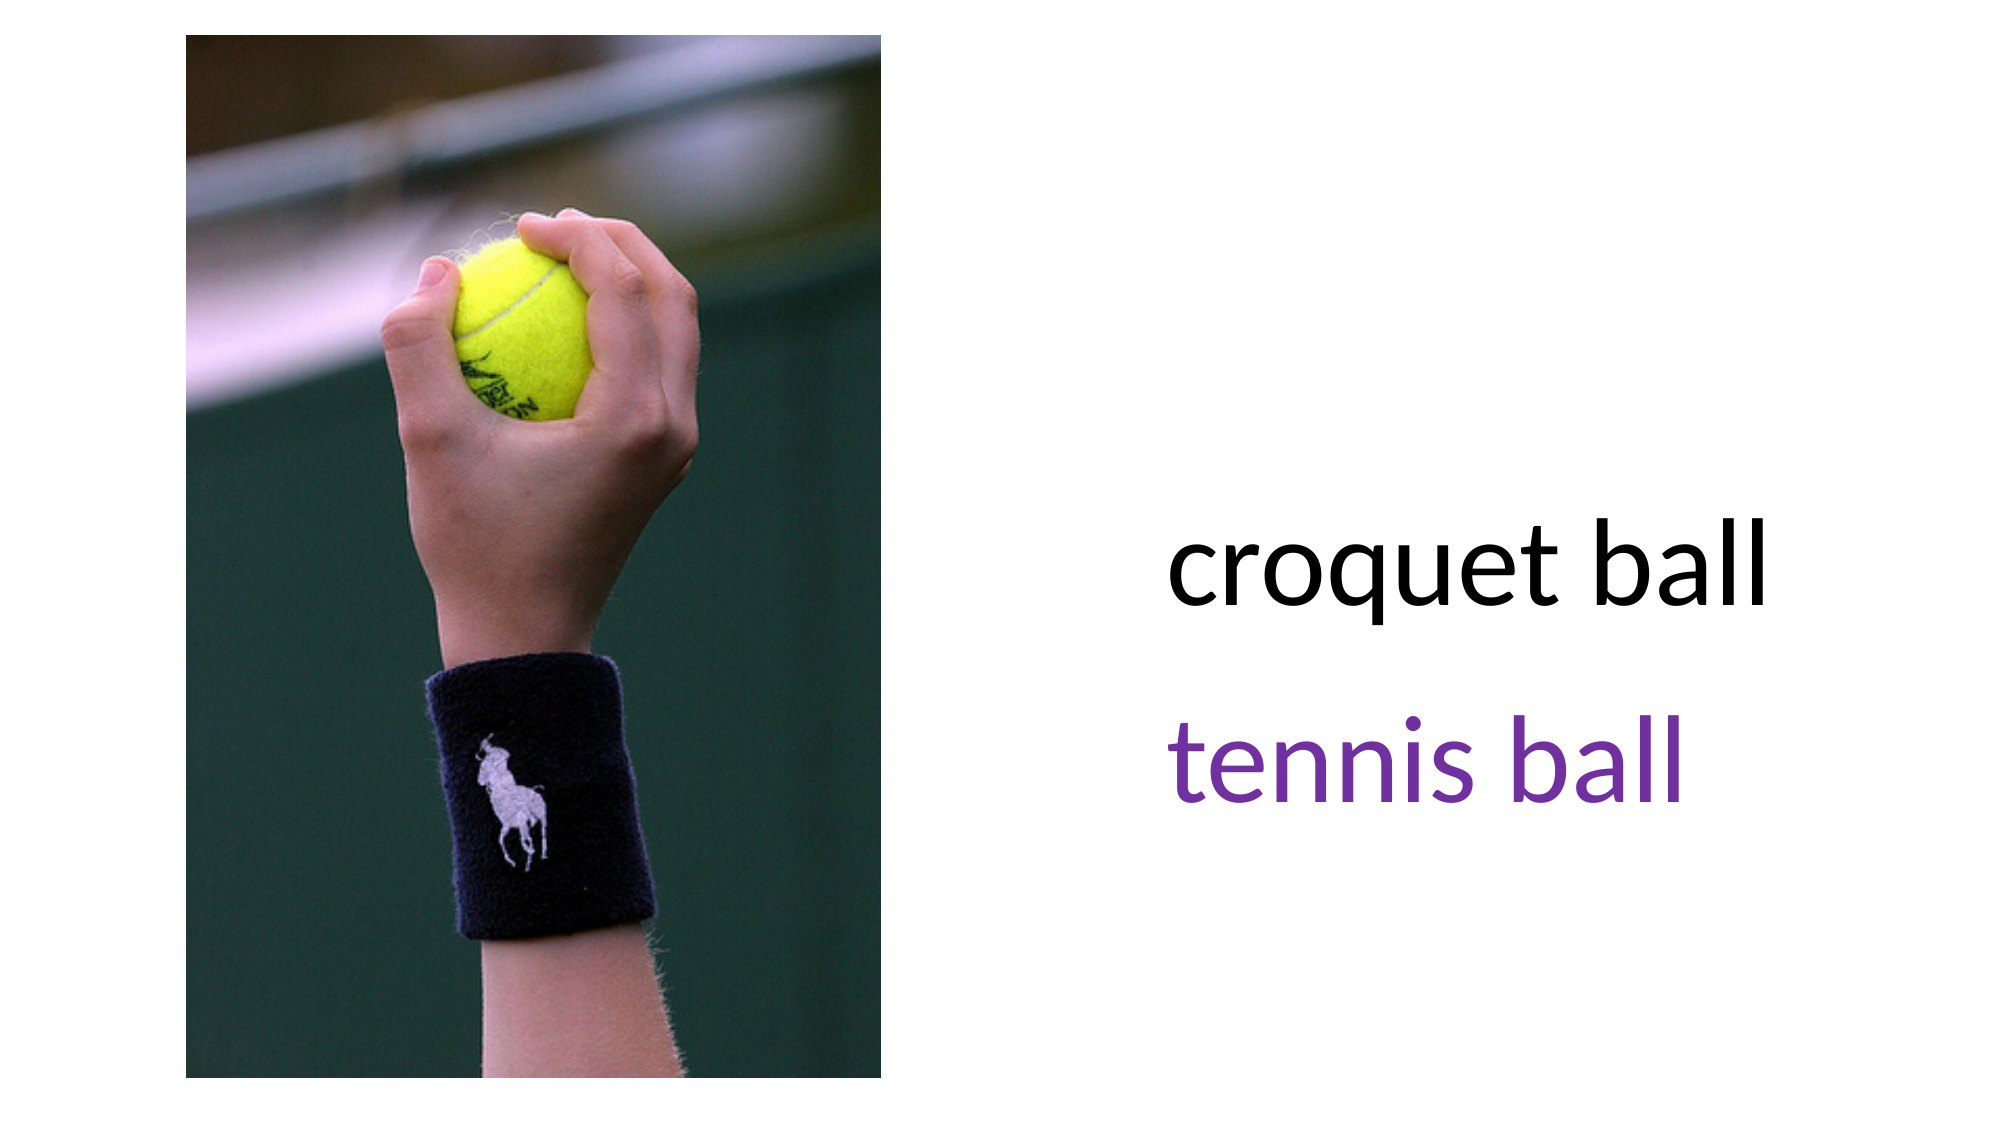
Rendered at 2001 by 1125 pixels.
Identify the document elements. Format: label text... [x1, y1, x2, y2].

text_box croquet ball [1151, 473, 1800, 638]
text_box tennis ball [1151, 669, 1800, 835]
picture [186, 35, 881, 1078]
